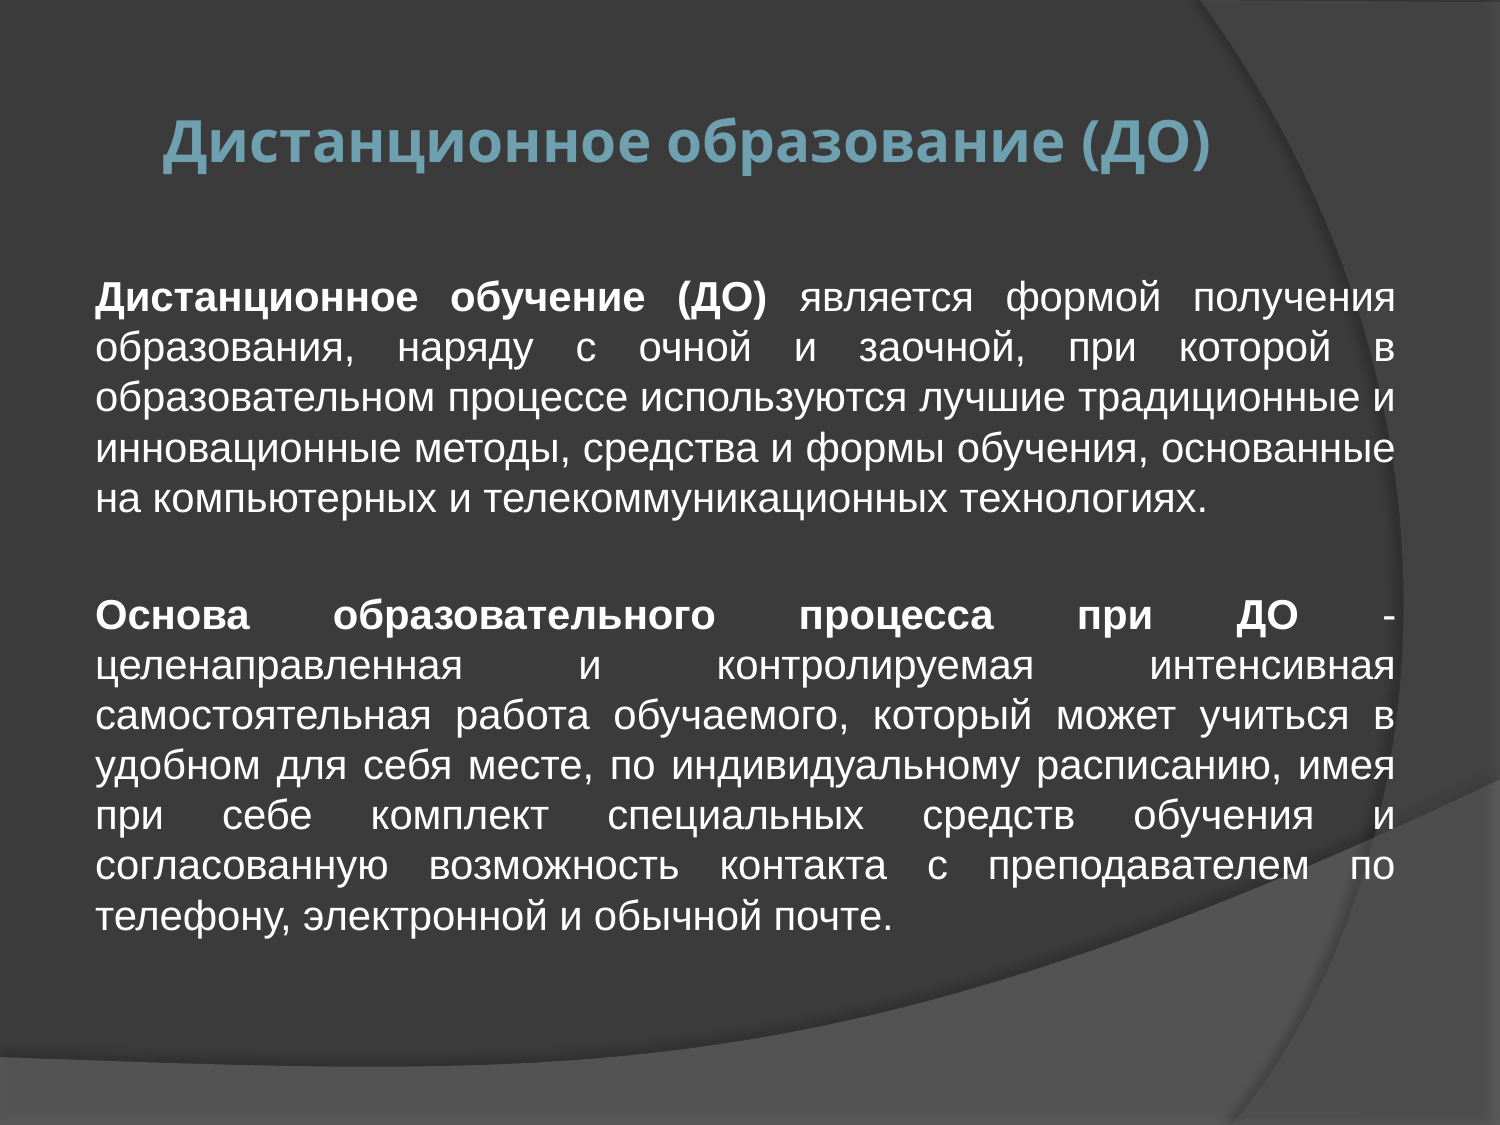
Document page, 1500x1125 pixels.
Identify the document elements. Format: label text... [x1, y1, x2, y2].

list Дистанционное обучение (ДО) является формой получения образования, наряду с очной и заочной, при которой в образовательном процессе используются лучшие традиционные и инновационные методы, средства и формы обучения, основанные на компьютерных и телекоммуникационных технологиях. Основа образовательного процесса при ДО - целенаправленная и контролируемая интенсивная самостоятельная работа обучаемого, который может учиться в удобном для себя месте, по индивидуальному расписанию, имея при себе комплект специальных средств обучения и согласованную возможность контакта с преподавателем по телефону, электронной и обычной почте. [75, 262, 1412, 1005]
title Дистанционное образование (ДО) [75, 45, 1300, 233]
